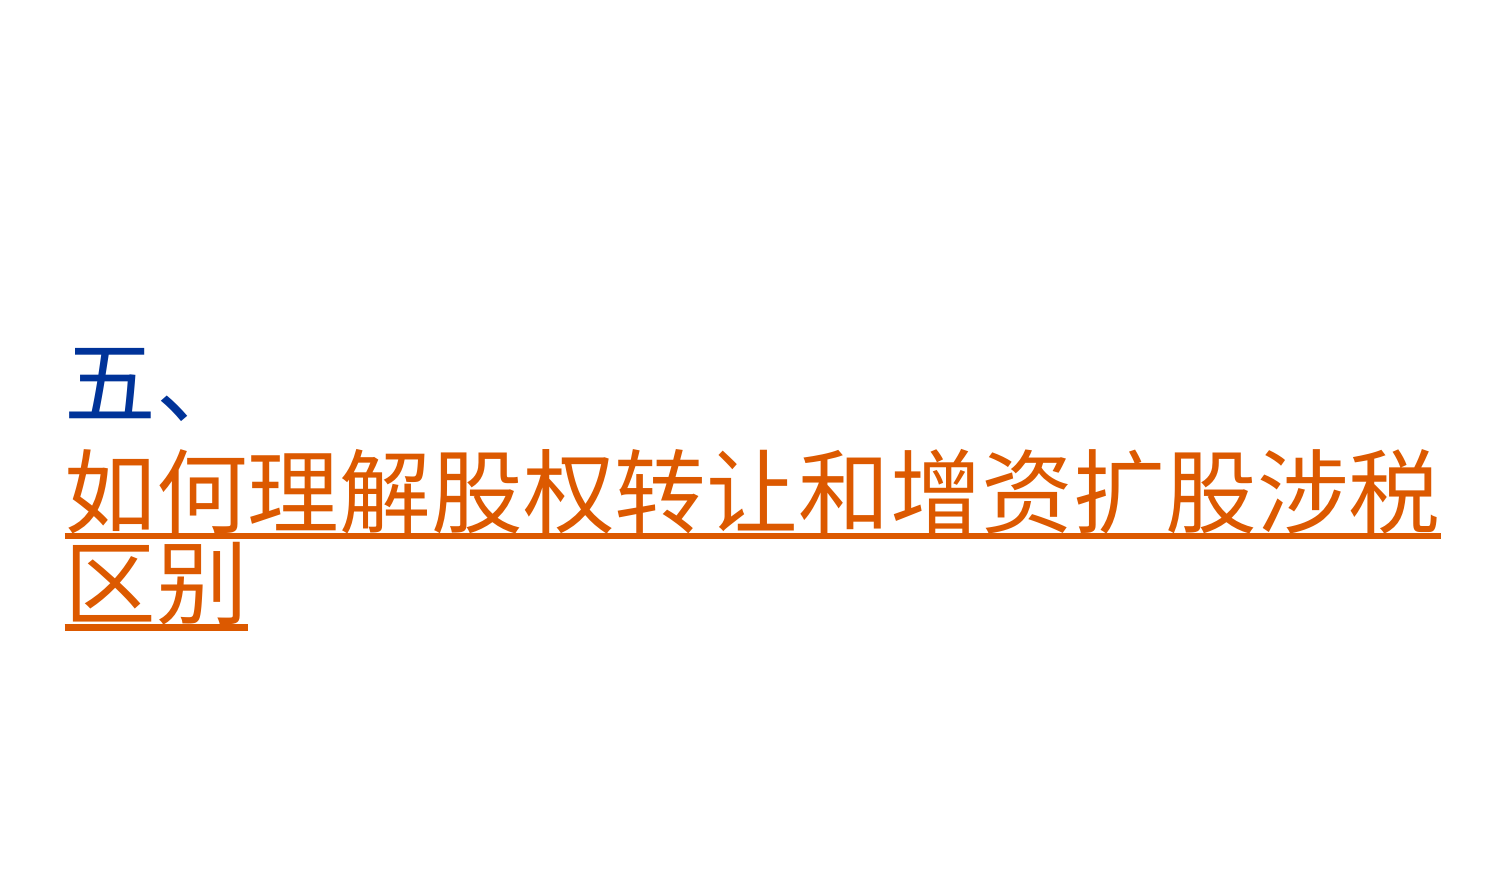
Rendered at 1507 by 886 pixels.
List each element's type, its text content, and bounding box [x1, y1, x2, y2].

title 五、如何理解股权转让和增资扩股涉税区别 [49, 78, 1457, 814]
